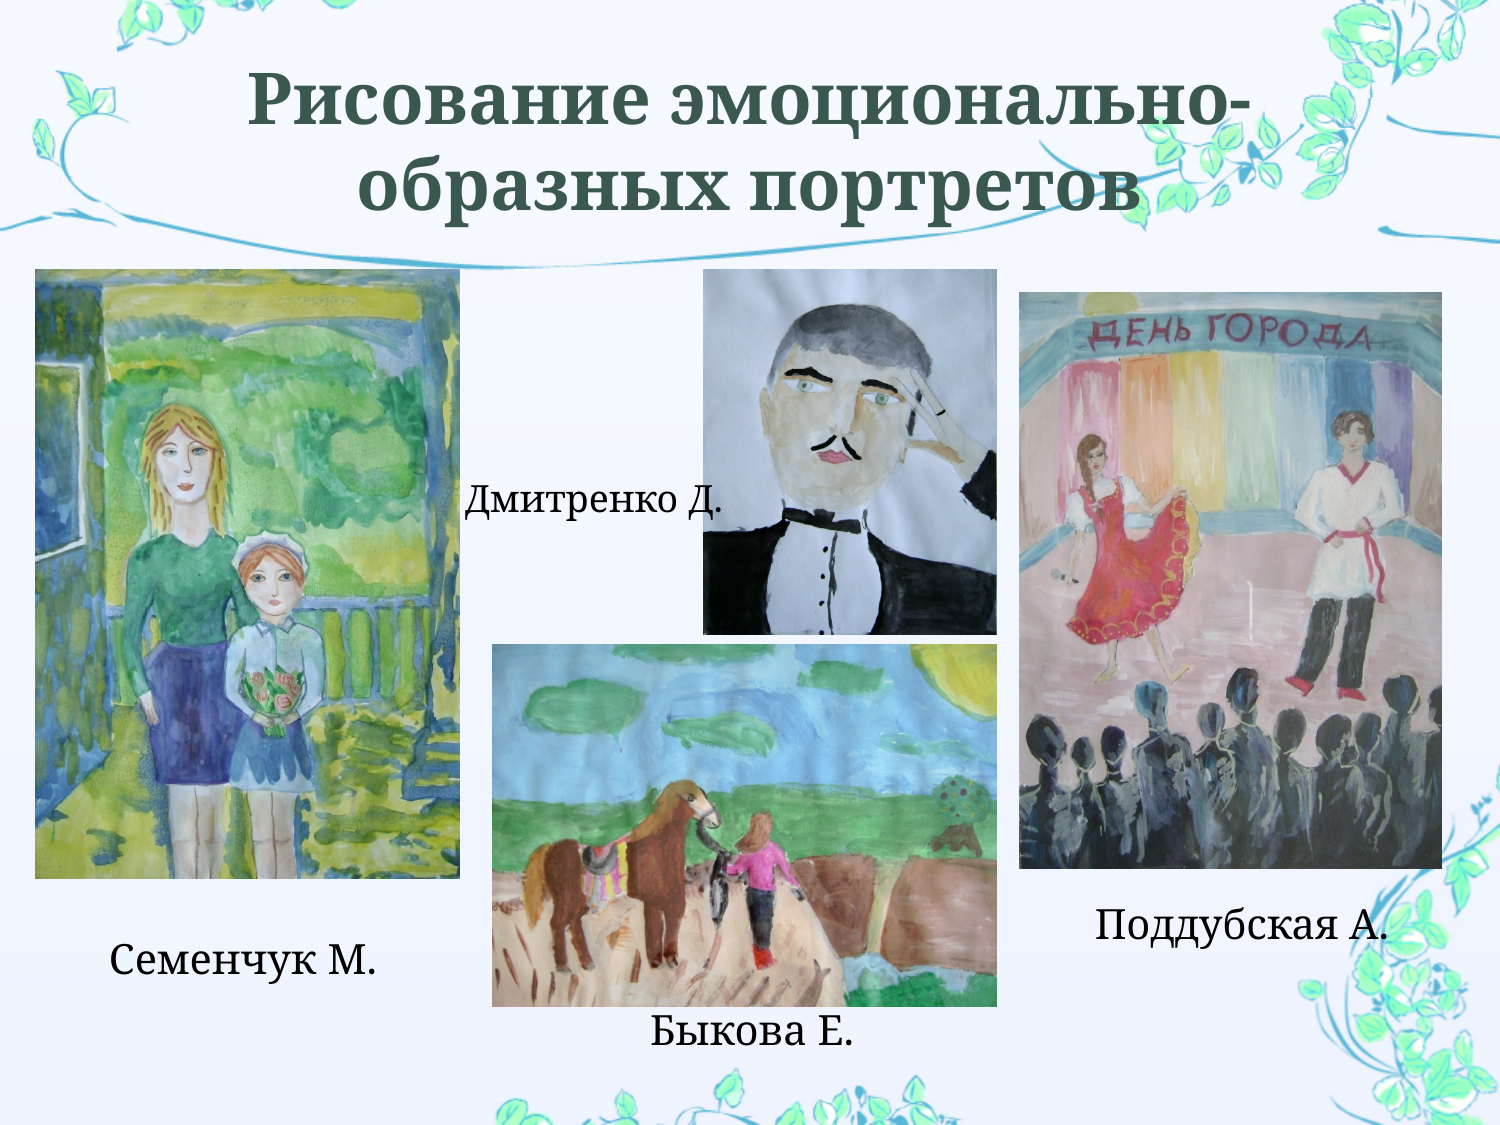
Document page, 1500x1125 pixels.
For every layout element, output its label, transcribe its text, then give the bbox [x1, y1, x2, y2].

text_box Быкова Е. [635, 1018, 869, 1061]
text_box Дмитренко Д. [466, 467, 695, 528]
text_box Поддубская А. [1080, 890, 1405, 956]
picture [0, 0, 1500, 1125]
text_box Семенчук М. [94, 925, 392, 991]
title Рисование эмоционально-образных портретов [75, 45, 1425, 233]
